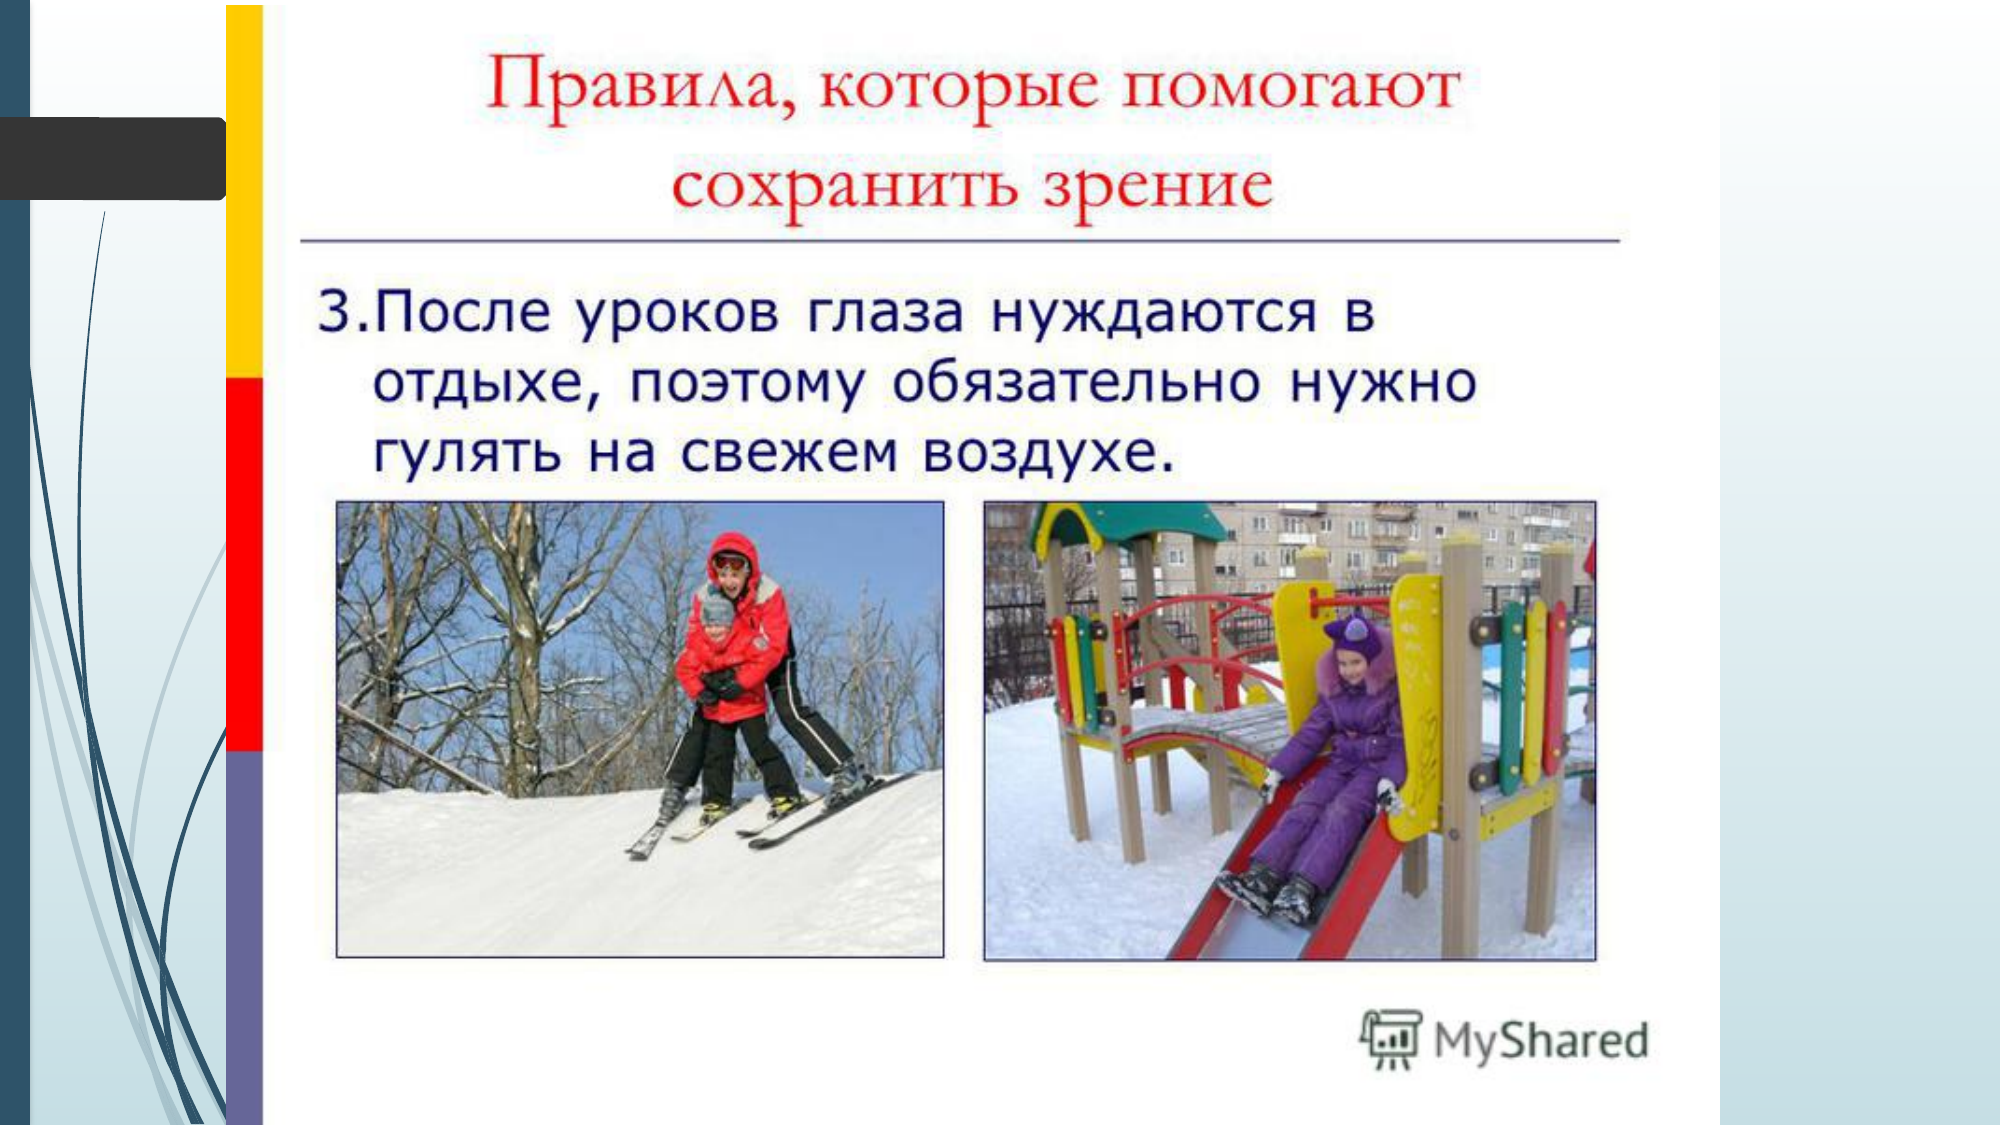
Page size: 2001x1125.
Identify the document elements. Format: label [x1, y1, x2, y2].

picture [226, 4, 1720, 1125]
